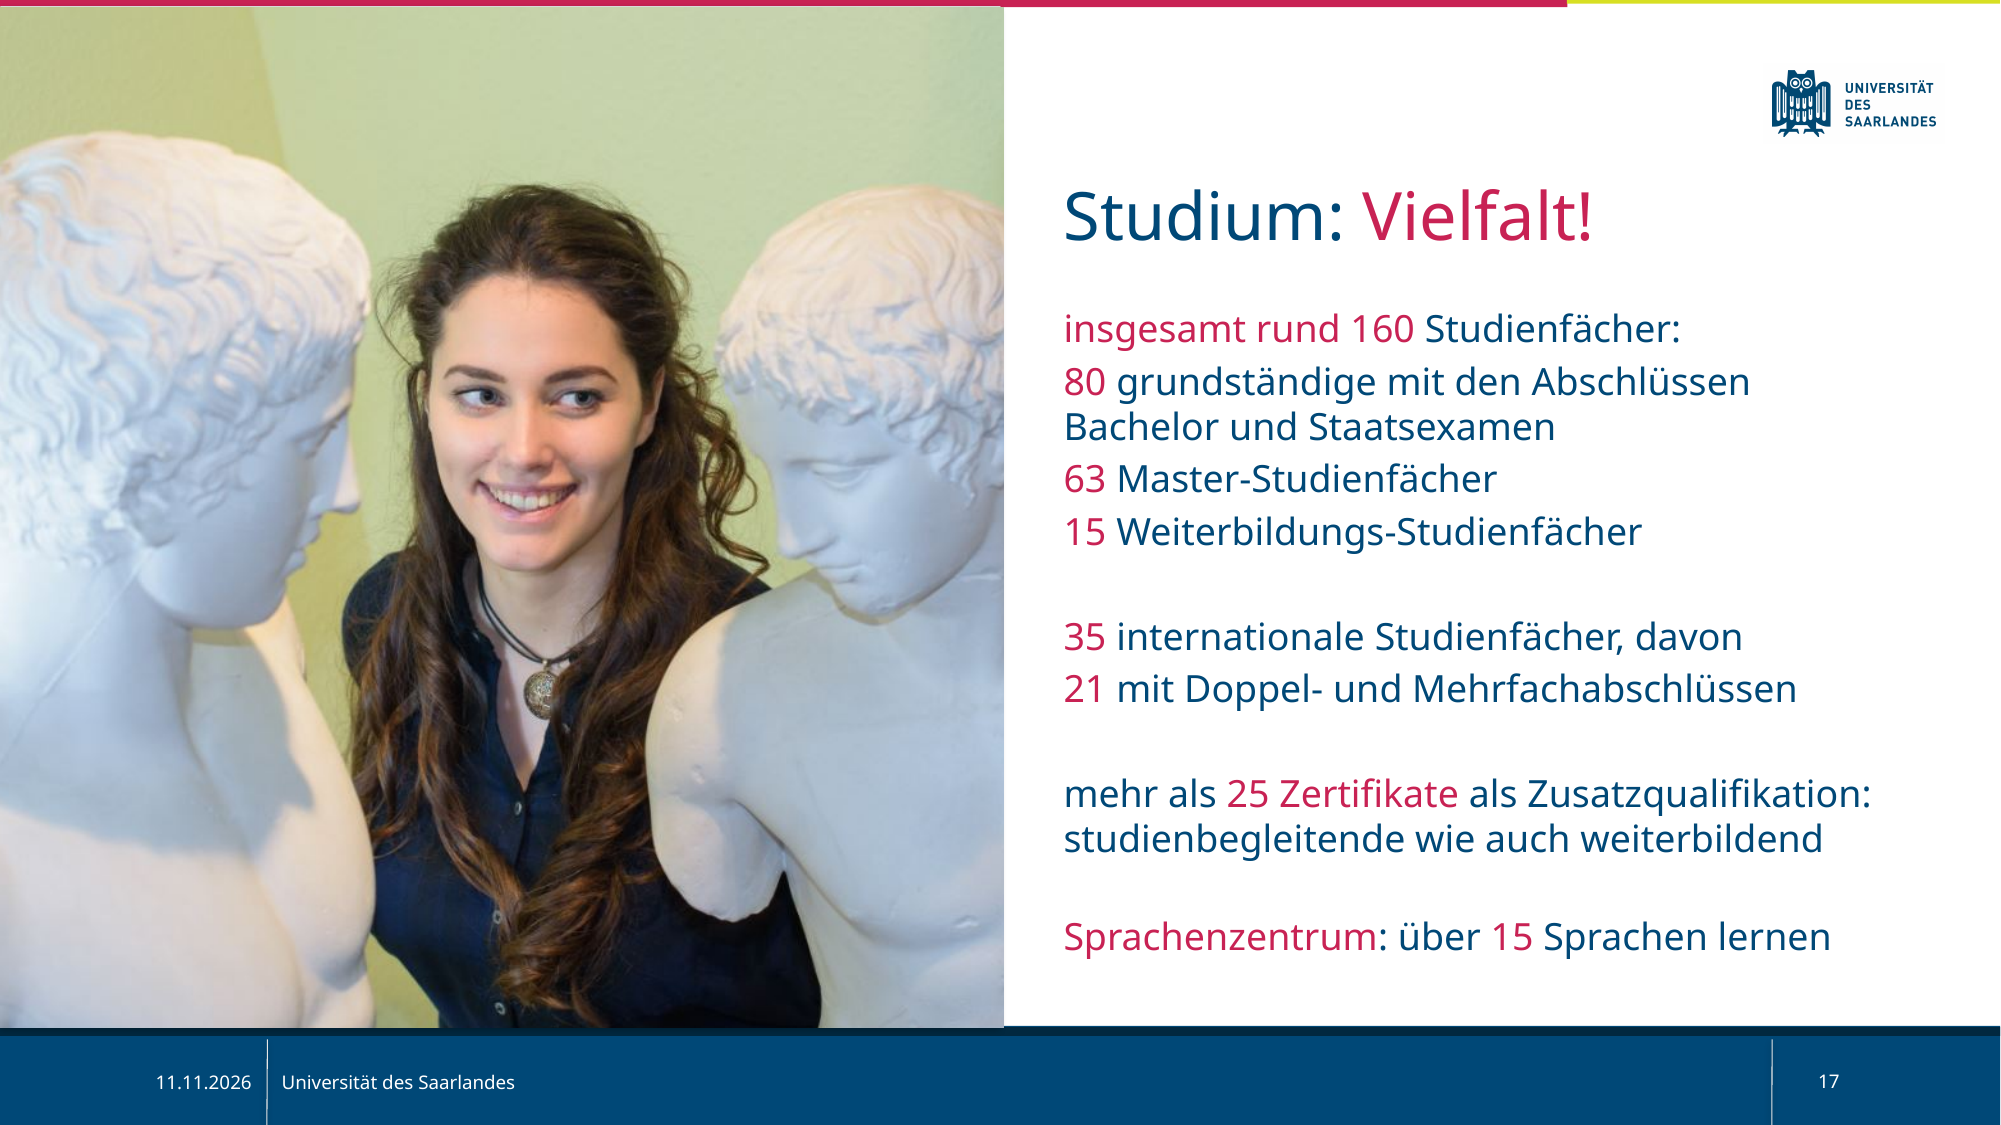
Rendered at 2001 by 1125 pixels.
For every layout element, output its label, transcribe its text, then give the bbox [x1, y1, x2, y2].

slide_number 17 [1803, 1052, 2000, 1113]
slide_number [65, 1053, 267, 1113]
footer Universität des Saarlandes [266, 1052, 1741, 1113]
picture [0, 6, 1005, 1028]
picture [1763, 63, 1945, 144]
list Studium: Vielfalt! insgesamt rund 160 Studienfächer: 80 grundständige mit den Abschlüssen Bachelor und Staatsexamen 63 Master-Studienfächer 15 Weiterbildungs-Studienfächer 35 internationale Studienfächer, davon 21 mit Doppel- und Mehrfachabschlüssen mehr als 25 Zertifikate als Zusatzqualifikation: studienbegleitende wie auch weiterbildend Sprachenzentrum: über 15 Sprachen lernen [1063, 166, 1967, 1053]
